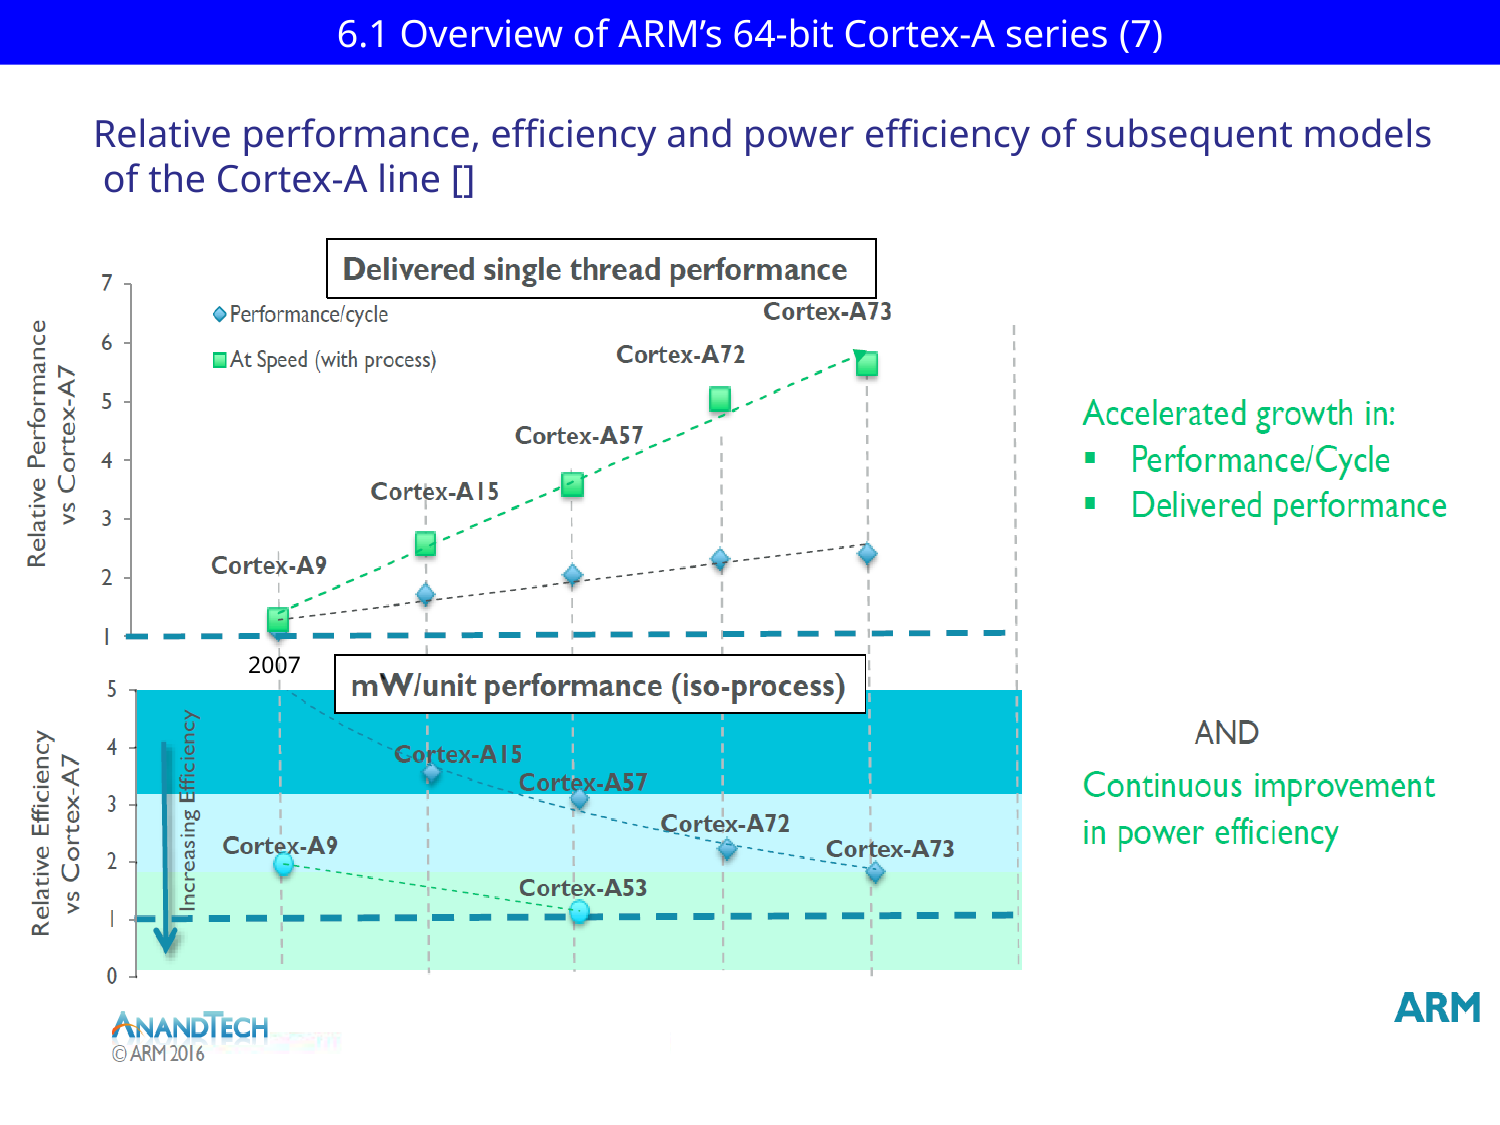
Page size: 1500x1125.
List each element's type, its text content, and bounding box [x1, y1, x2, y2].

text_box Relative performance, efficiency and power efficiency of subsequent models of the Cortex-A line [] [78, 102, 1449, 208]
picture [10, 229, 1500, 1073]
title 6.1 Overview of ARM’s 64-bit Cortex-A series (7) [0, 0, 1500, 65]
